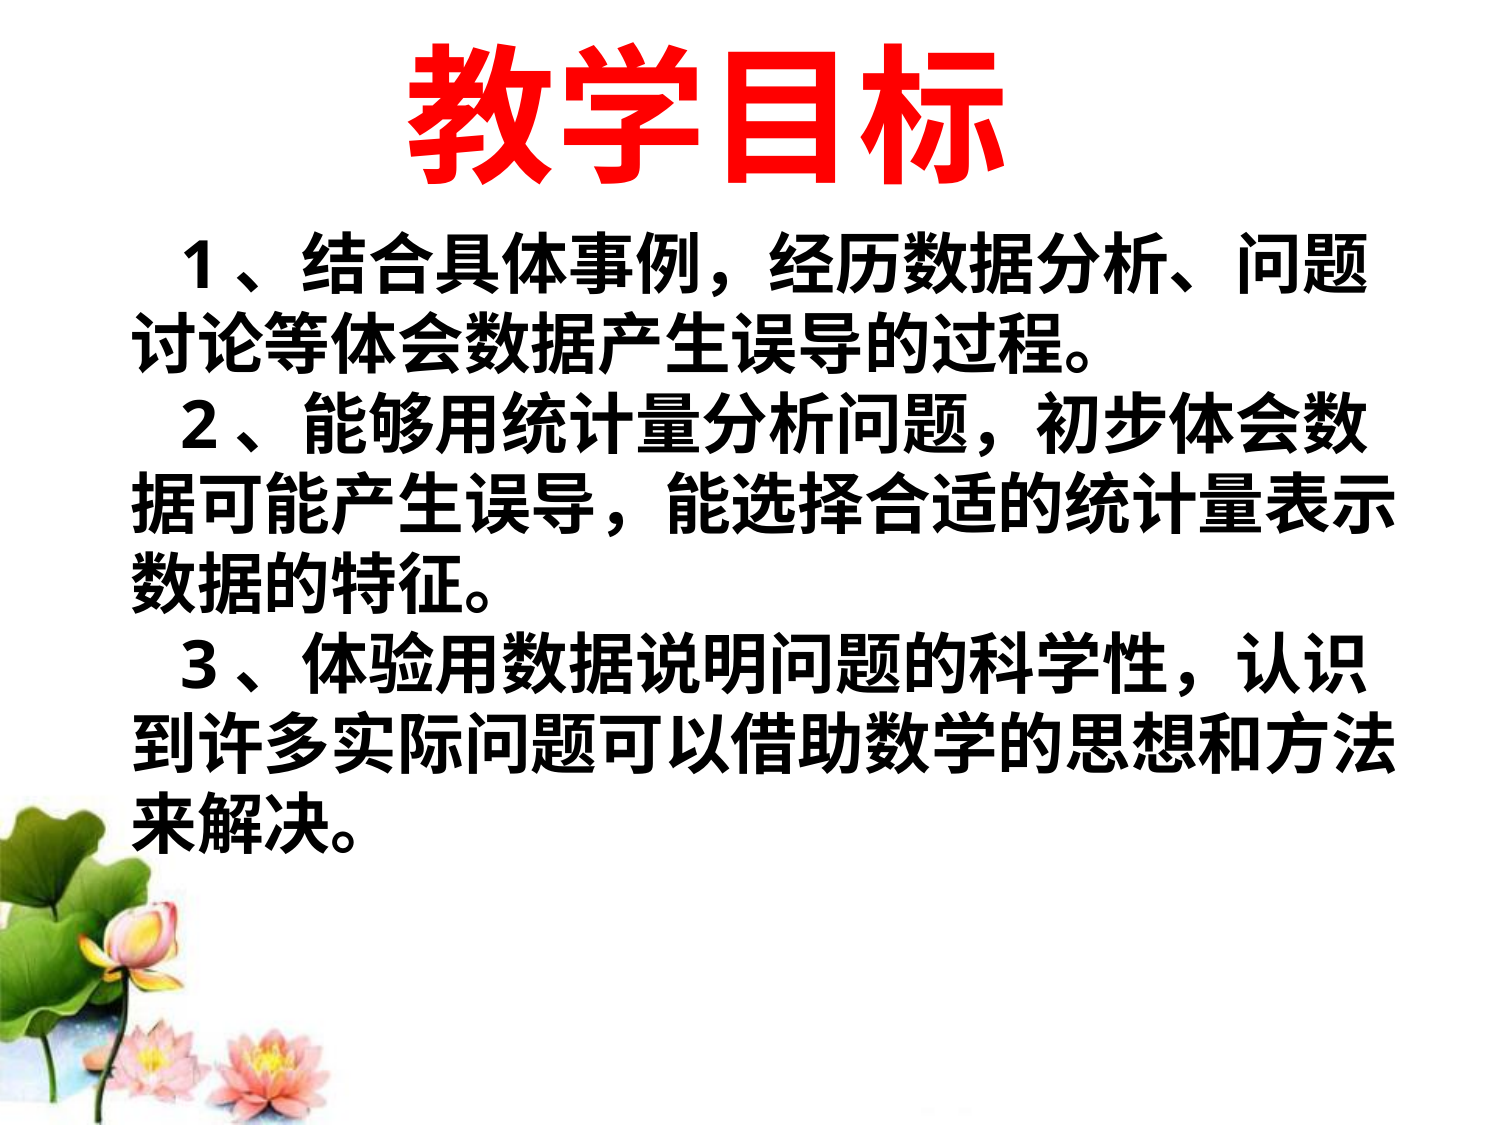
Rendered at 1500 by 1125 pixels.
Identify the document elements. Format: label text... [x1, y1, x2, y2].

text_box 教学目标 [390, 13, 1024, 209]
text_box 1、结合具体事例，经历数据分析、问题讨论等体会数据产生误导的过程。 2、能够用统计量分析问题，初步体会数据可能产生误导，能选择合适的统计量表示数据的特征。 3、体验用数据说明问题的科学性，认识到许多实际问题可以借助数学的思想和方法来解决。 [115, 214, 1422, 869]
picture [0, 0, 1500, 1125]
